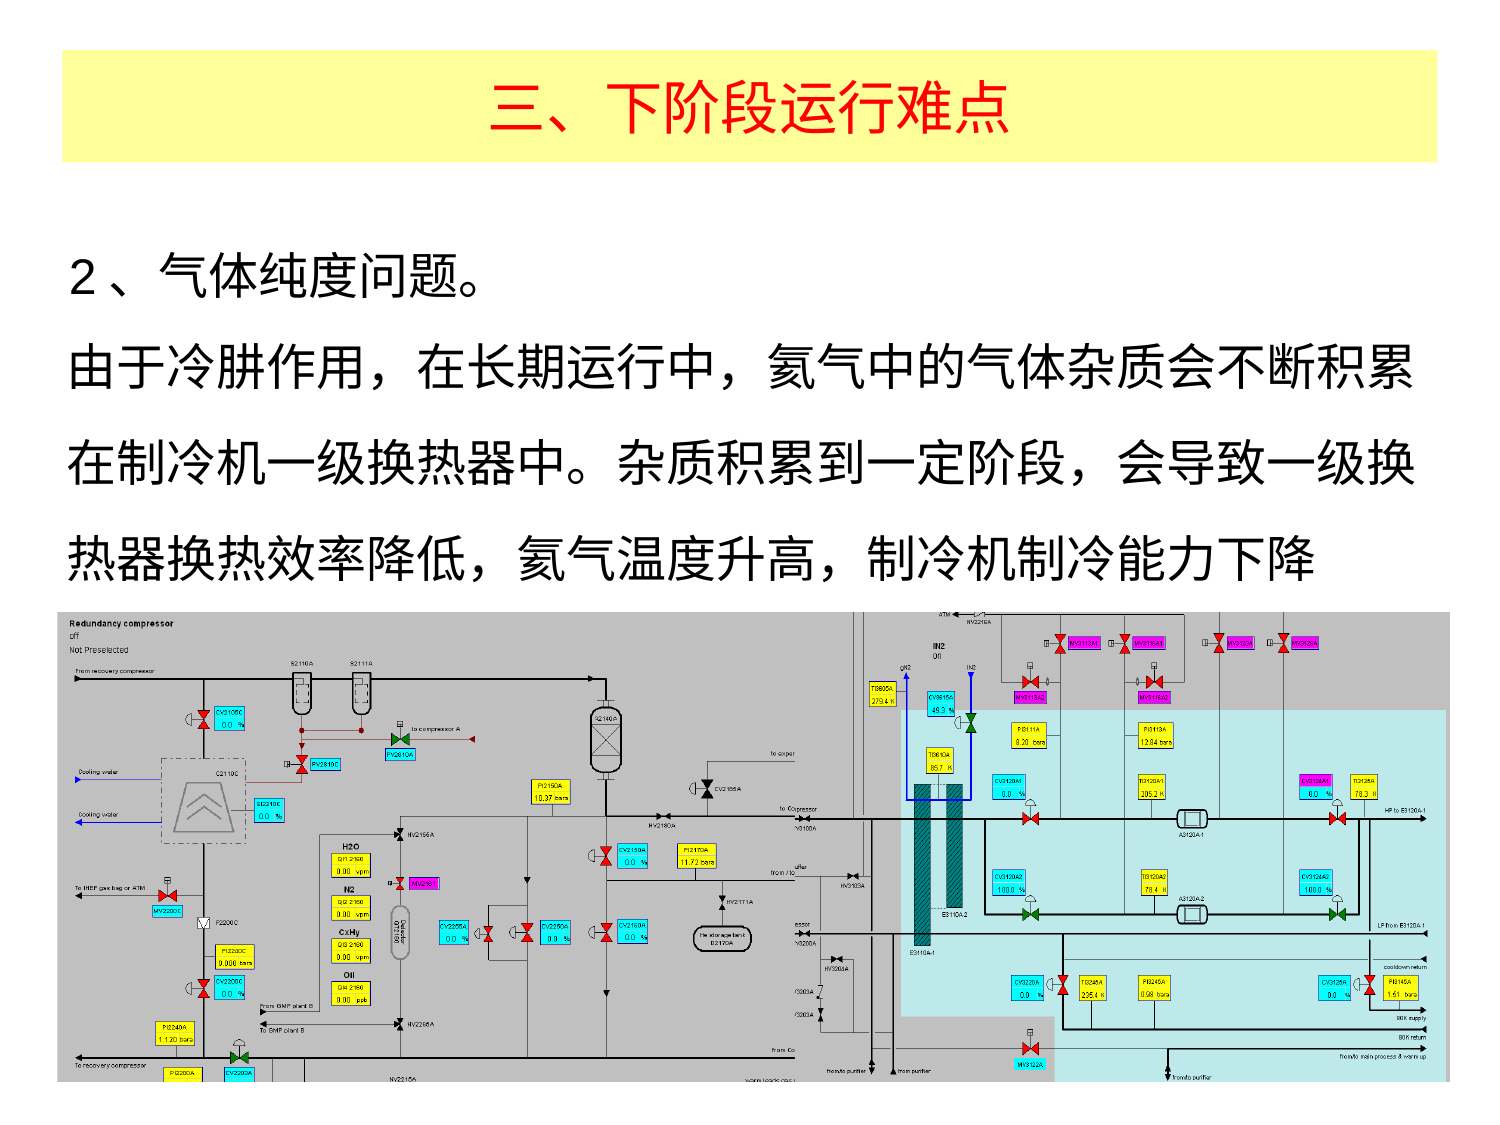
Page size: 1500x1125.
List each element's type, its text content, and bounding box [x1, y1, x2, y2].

text_box 2、气体纯度问题。 [54, 174, 1437, 338]
text_box 三、下阶段运行难点 [62, 50, 1438, 163]
text_box 由于冷肼作用，在长期运行中，氦气中的气体杂质会不断积累在制冷机一级换热器中。杂质积累到一定阶段，会导致一级换热器换热效率降低，氦气温度升高，制冷机制冷能力下降 [51, 287, 1435, 600]
picture [57, 612, 1451, 1082]
